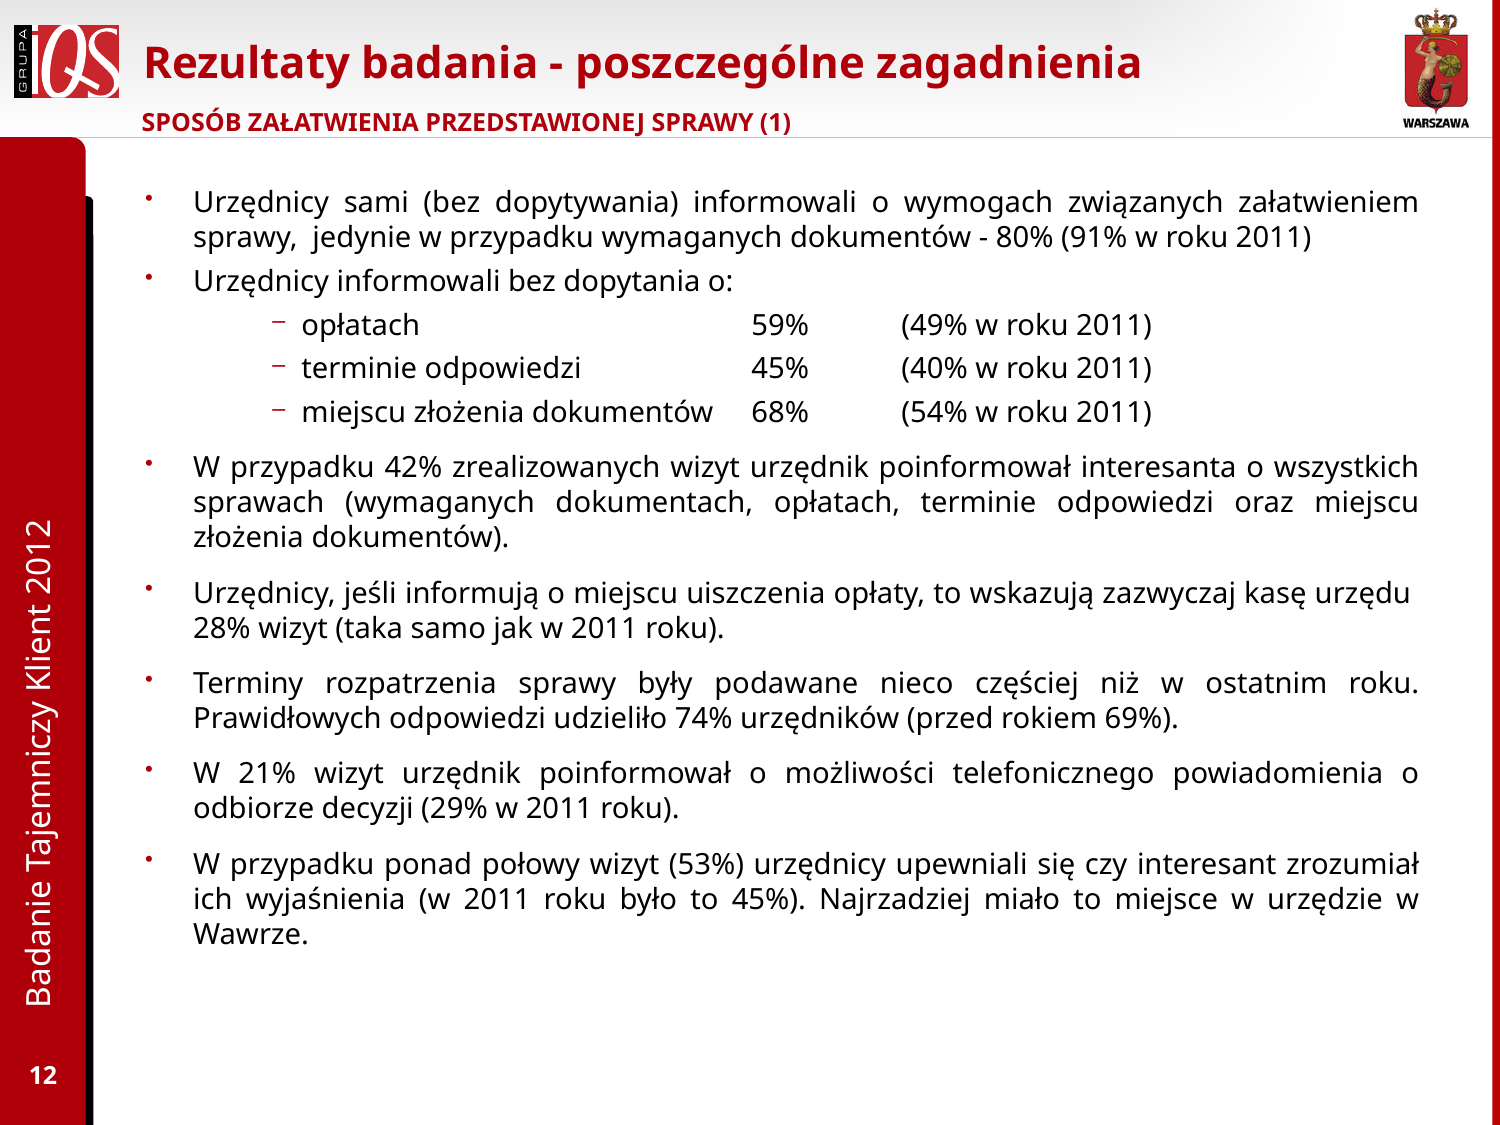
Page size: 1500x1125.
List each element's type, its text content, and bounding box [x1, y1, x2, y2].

slide_number 12 [0, 1046, 87, 1107]
picture [0, 0, 1492, 138]
title Rezultaty badania - poszczególne zagadnienia [128, 7, 1294, 116]
text_box SPOSÓB ZAŁATWIENIA PRZEDSTAWIONEJ SPRAWY (1) [112, 99, 690, 150]
list Urzędnicy sami (bez dopytywania) informowali o wymogach związanych załatwieniem sprawy, jedynie w przypadku wymaganych dokumentów - 80% (91% w roku 2011) Urzędnicy informowali bez dopytania o: opłatach 59% (49% w roku 2011) terminie odpowiedzi 45% (40% w roku 2011) miejscu złożenia dokumentów 68% (54% w roku 2011) W przypadku 42% zrealizowanych wizyt urzędnik poinformował interesanta o wszystkich sprawach (wymaganych dokumentach, opłatach, terminie odpowiedzi oraz miejscu złożenia dokumentów). Urzędnicy, jeśli informują o miejscu uiszczenia opłaty, to wskazują zazwyczaj kasę urzędu 28% wizyt (taka samo jak w 2011 roku). Terminy rozpatrzenia sprawy były podawane nieco częściej niż w ostatnim roku. Prawidłowych odpowiedzi udzieliło 74% urzędników (przed rokiem 69%). W 21% wizyt urzędnik poinformował o możliwości telefonicznego powiadomienia o odbiorze decyzji (29% w 2011 roku). W przypadku ponad połowy wizyt (53%) urzędnicy upewniali się czy interesant zrozumiał ich wyjaśnienia (w 2011 roku było to 45%). Najrzadziej miało to miejsce w urzędzie w Wawrze. [130, 137, 1436, 1047]
footer Badanie Tajemniczy Klient 2012 [1, 158, 78, 1024]
